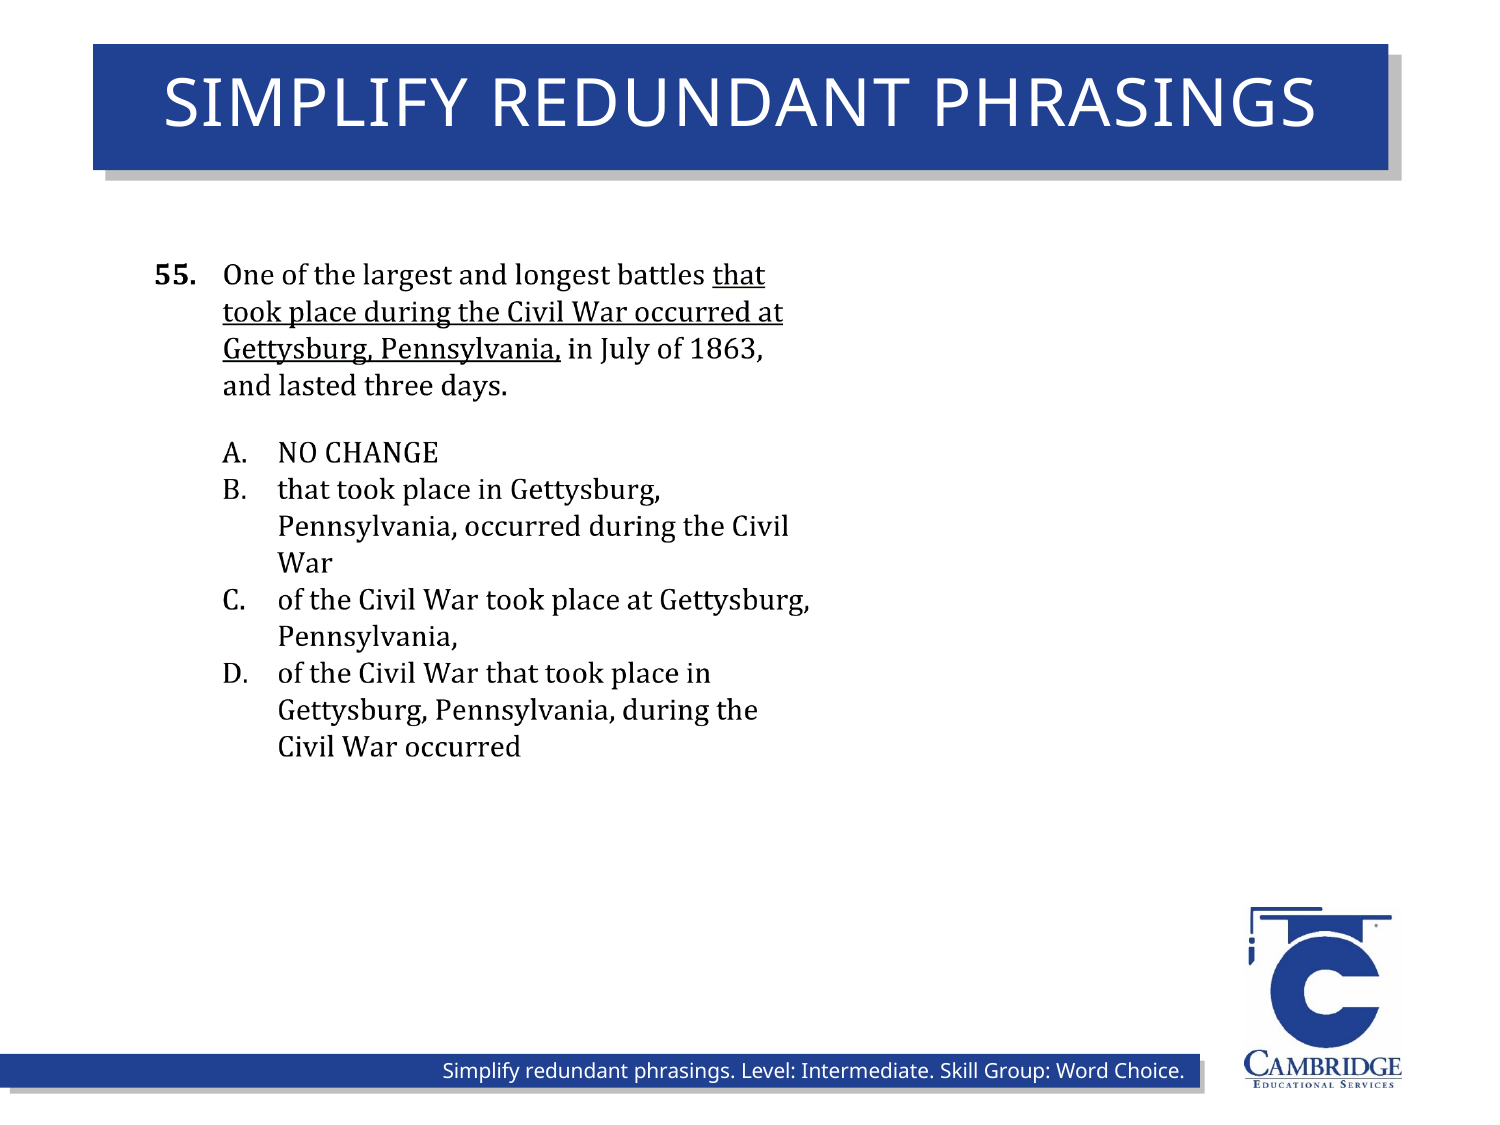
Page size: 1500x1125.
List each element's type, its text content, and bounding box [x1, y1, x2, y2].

title Simplify redundant phrasings [93, 44, 1389, 171]
text_box [104, 53, 1403, 182]
picture [145, 246, 813, 780]
picture [1244, 907, 1403, 1088]
footer Simplify redundant phrasings. Level: Intermediate. Skill Group: Word Choice. [0, 1053, 1200, 1088]
text_box [9, 1059, 1206, 1095]
